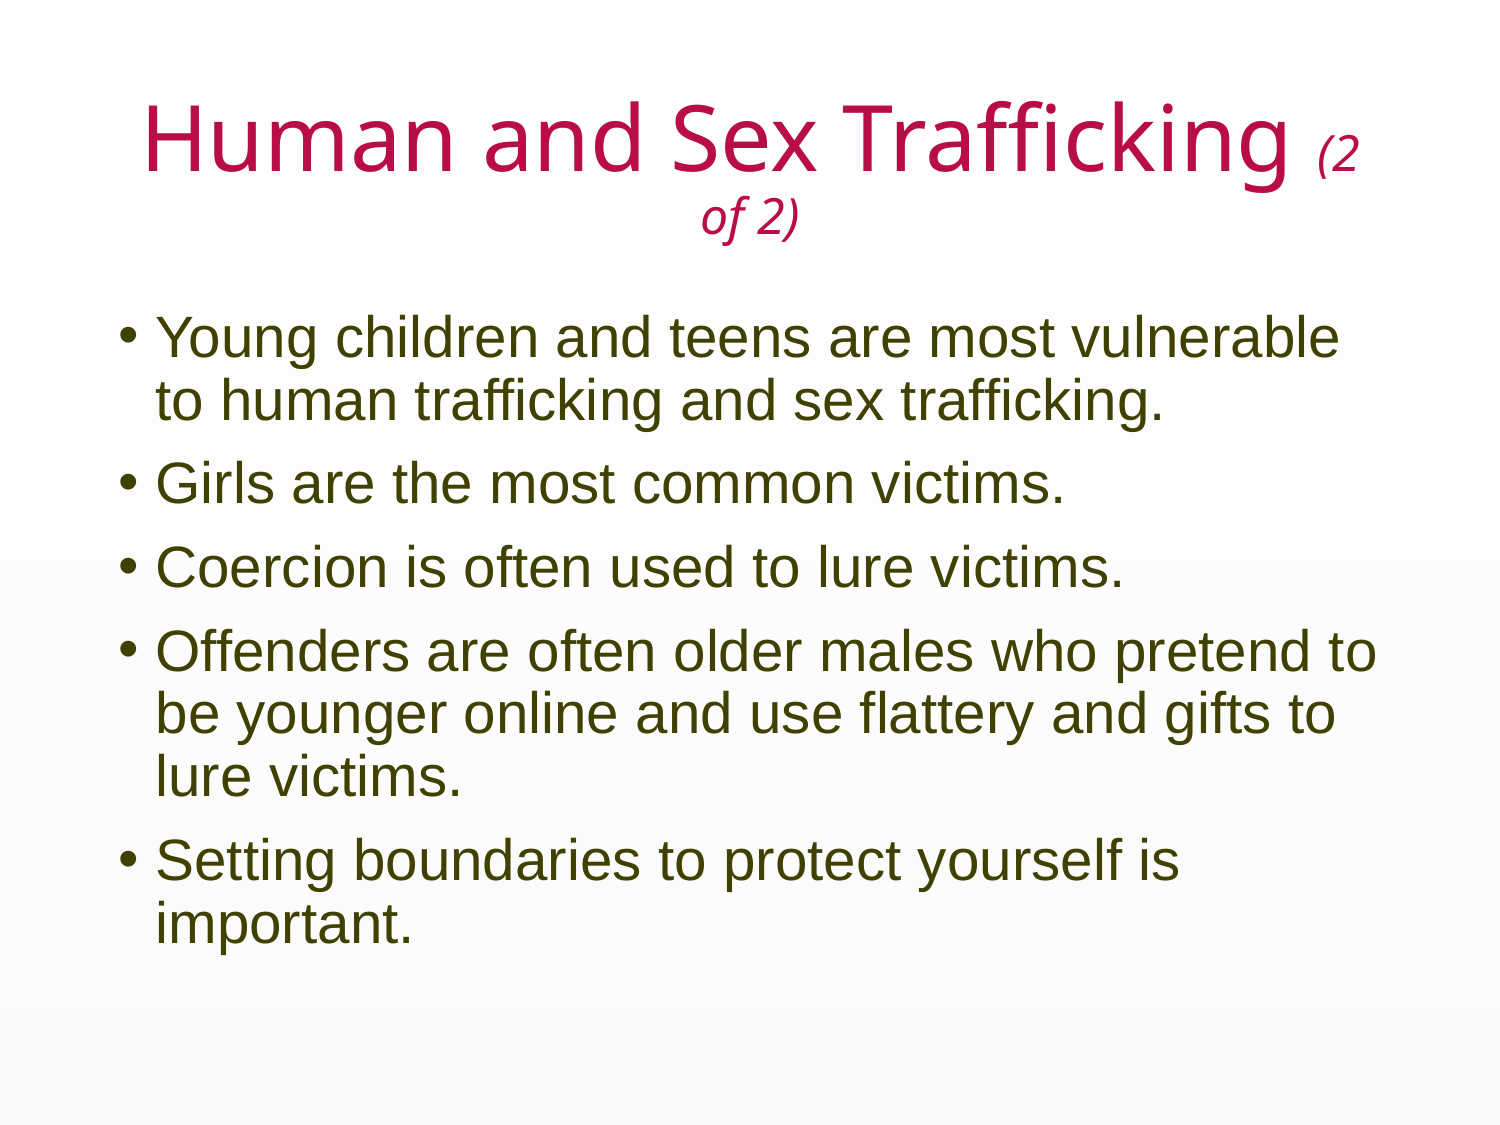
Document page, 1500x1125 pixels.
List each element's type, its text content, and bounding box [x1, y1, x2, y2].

title Human and Sex Trafficking (2 of 2) [103, 59, 1397, 278]
list Young children and teens are most vulnerable to human trafficking and sex trafficking. Girls are the most common victims. Coercion is often used to lure victims. Offenders are often older males who pretend to be younger online and use flattery and gifts to lure victims. Setting boundaries to protect yourself is important. [103, 299, 1397, 1014]
